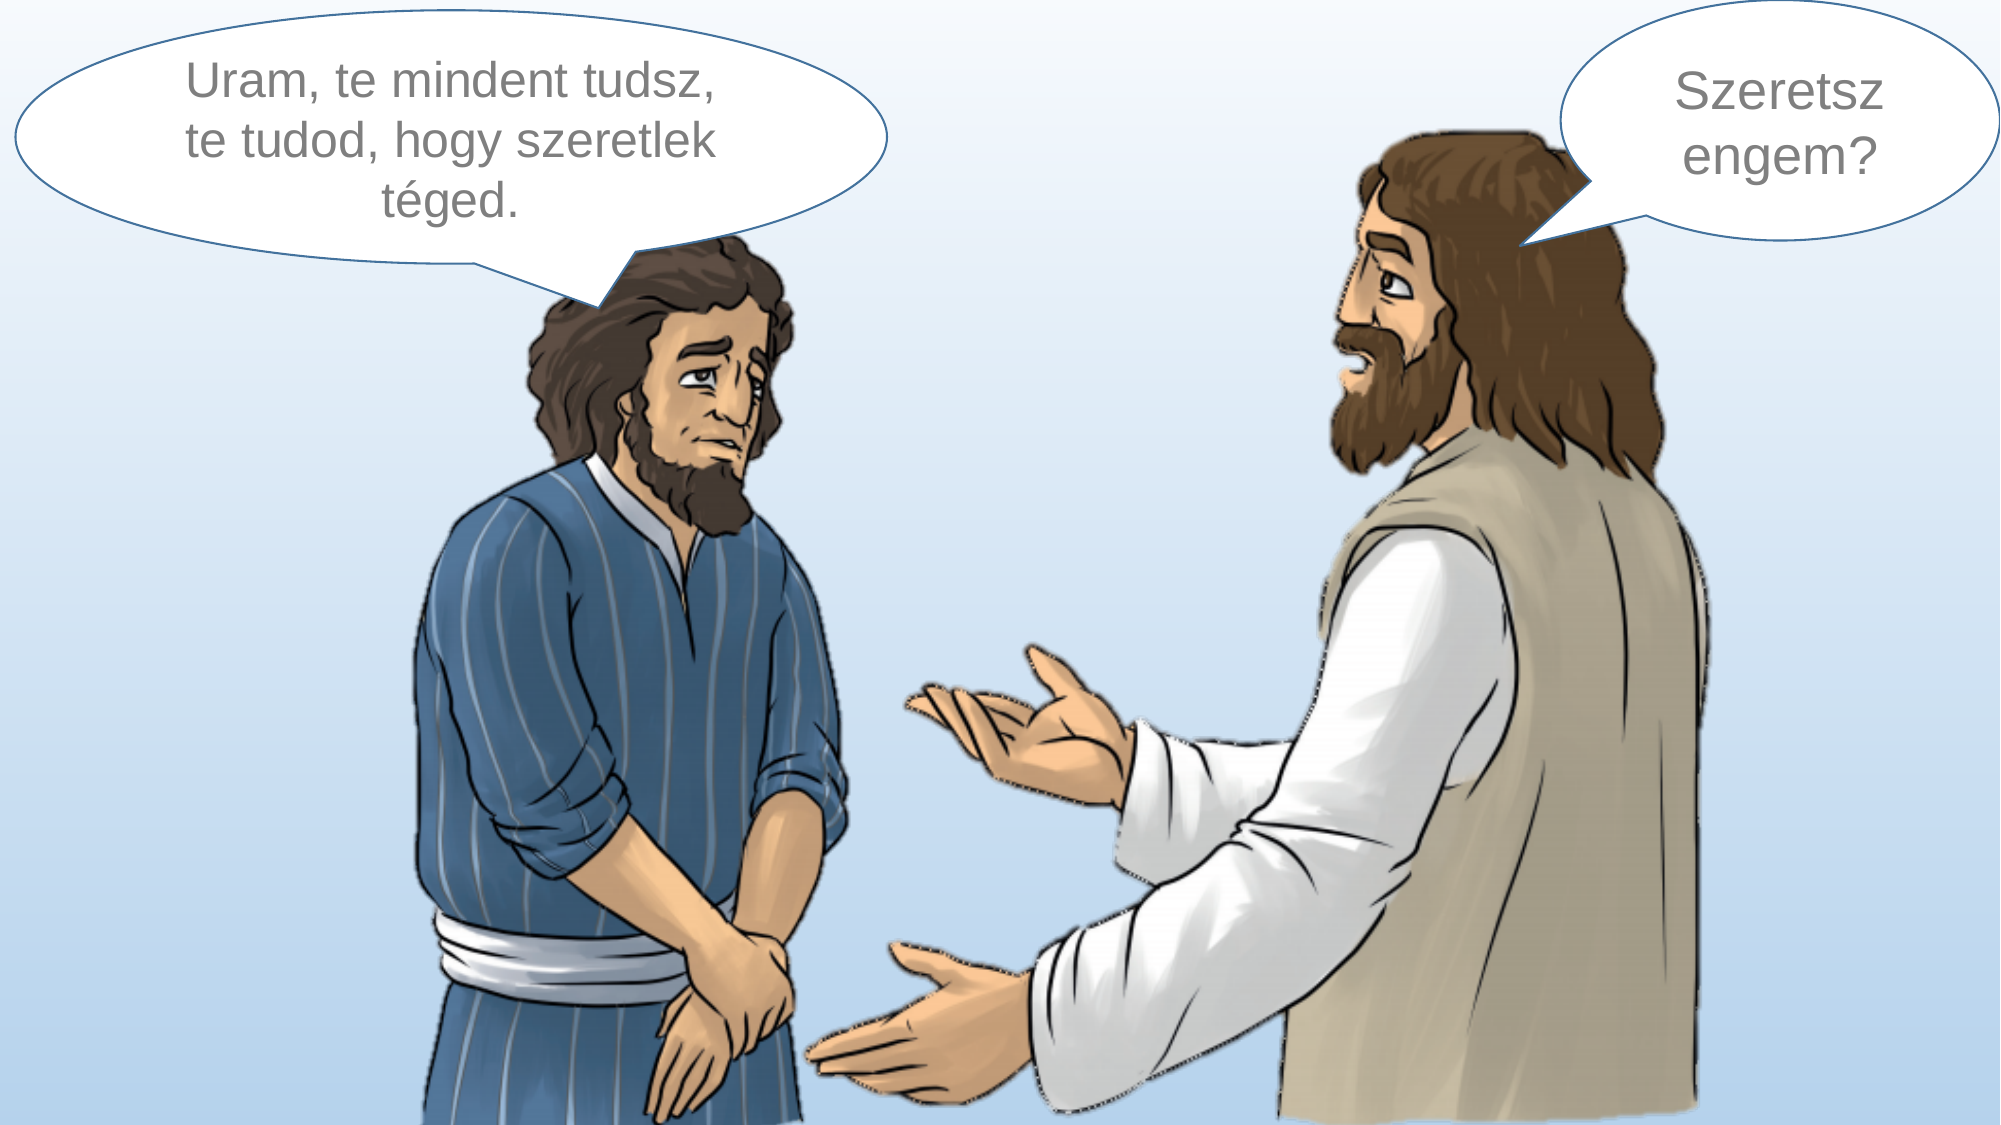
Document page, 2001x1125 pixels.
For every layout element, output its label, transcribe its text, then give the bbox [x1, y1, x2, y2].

text_box Szeretsz engem? [1565, 0, 2000, 242]
picture [393, 93, 1762, 1125]
text_box Uram, te mindent tudsz, te tudod, hogy szeretlek téged. [14, 9, 862, 264]
